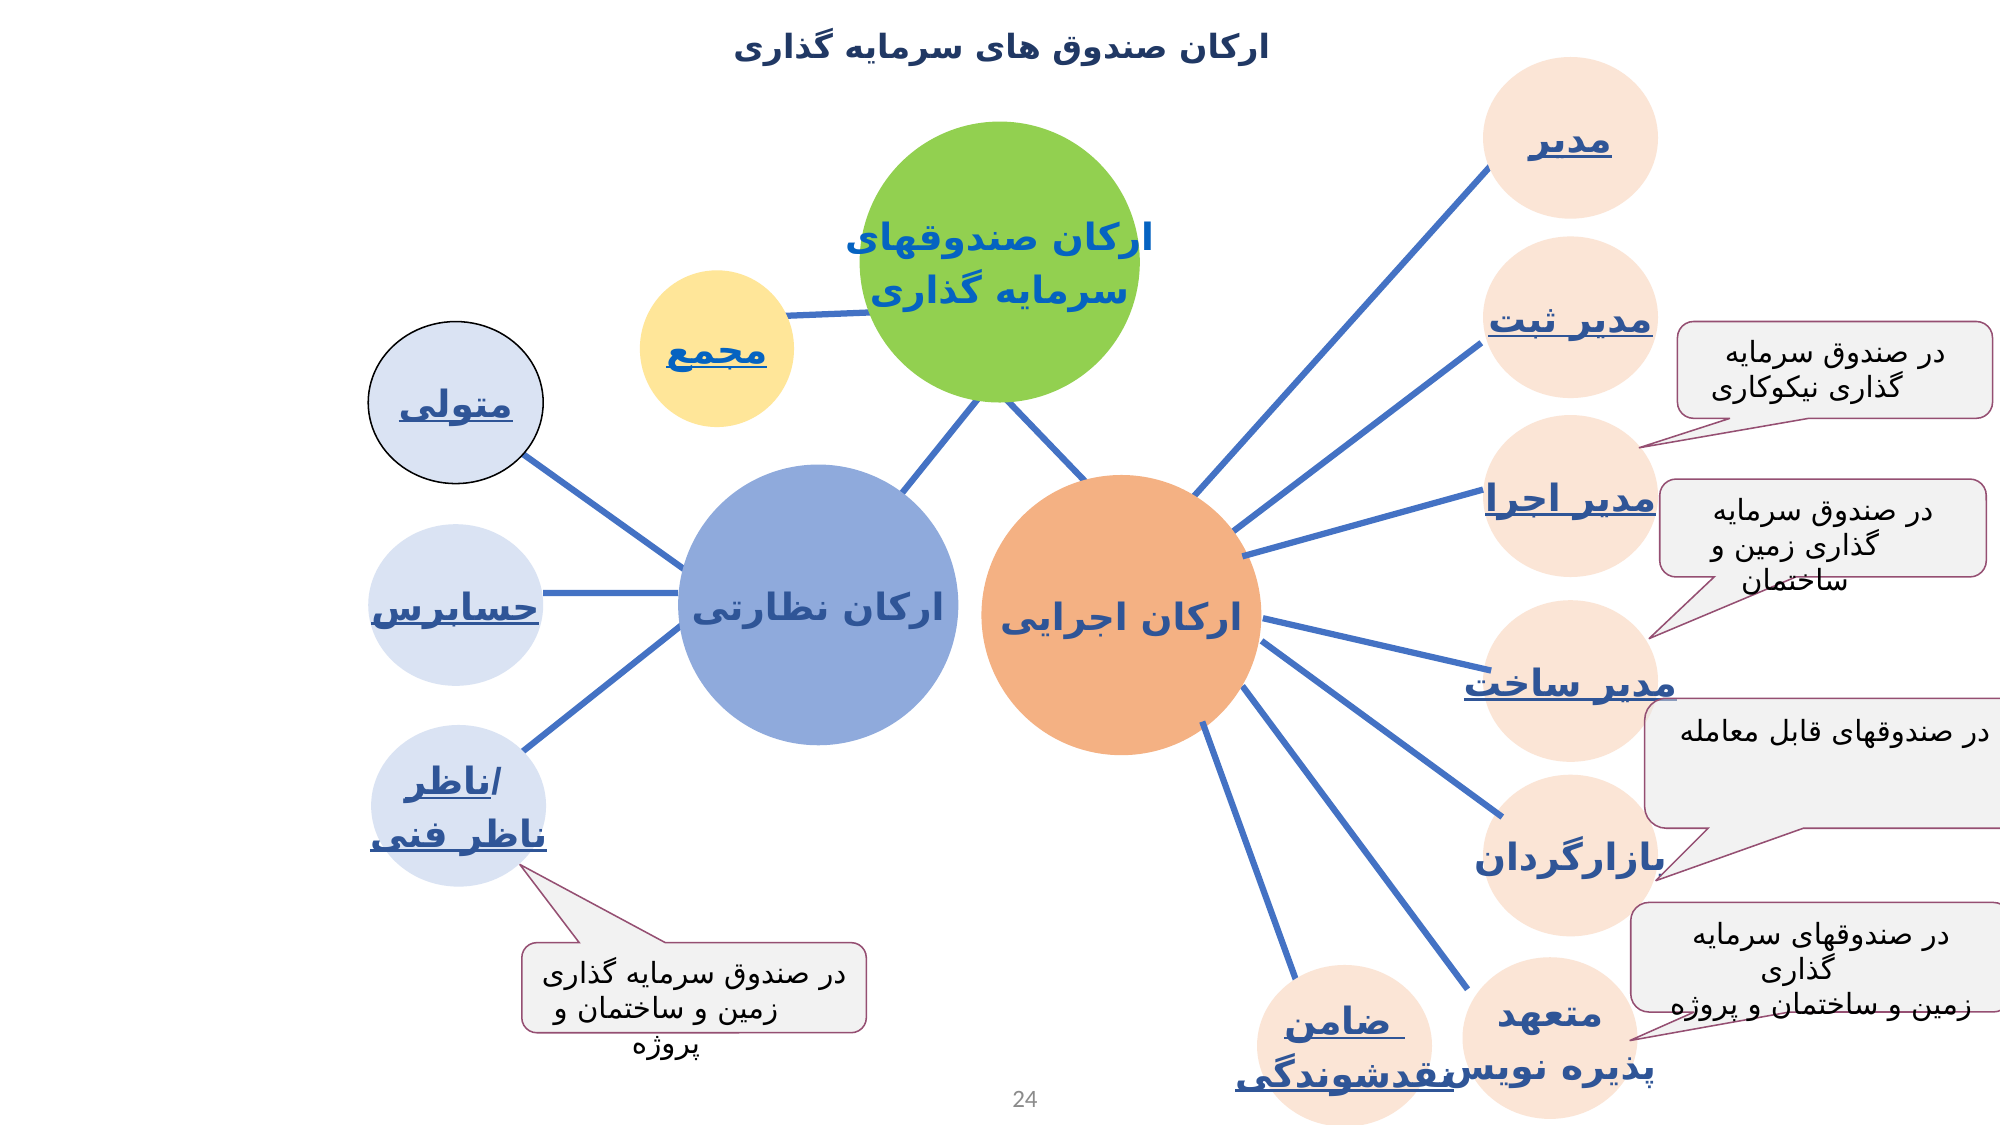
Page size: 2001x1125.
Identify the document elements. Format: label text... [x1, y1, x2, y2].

text_box در صندوق سرمایه گذاری زمین و ساختمان [1648, 479, 1987, 639]
text_box ارکان صندوقهای سرمایه گذاری [859, 121, 1140, 403]
text_box 24 [687, 1067, 1363, 1125]
text_box متولی [368, 321, 544, 484]
text_box ضامن نقدشوندگی [1257, 964, 1433, 1125]
text_box بازارگردان [1483, 774, 1659, 937]
text_box مجمع [639, 270, 795, 428]
text_box مدیر اجرا [1483, 415, 1659, 578]
text_box حسابرس [368, 524, 544, 686]
text_box متعهد پذیره نویس [1462, 957, 1638, 1119]
text_box ناظر/ ناظر فنی [371, 724, 547, 887]
text_box ارکان اجرایی [981, 474, 1262, 756]
text_box در صندوقهای قابل معامله [1644, 698, 2000, 881]
footer [662, 1042, 1338, 1103]
text_box در صندوقهای سرمایه گذاری زمین و ساختمان و پروژه [1629, 902, 2000, 1041]
text_box ارکان نظارتی [678, 464, 959, 746]
text_box مدیر ثبت [1483, 236, 1659, 399]
text_box در صندوق سرمایه گذاری نیکوکاری [1638, 321, 1993, 448]
title ارکان صندوق های سرمایه گذاری [252, 22, 1753, 74]
text_box در صندوق سرمایه گذاری زمین و ساختمان و پروژه [519, 864, 867, 1033]
text_box مدیر [1483, 74, 1659, 219]
text_box مدیر ساخت [1483, 600, 1659, 762]
